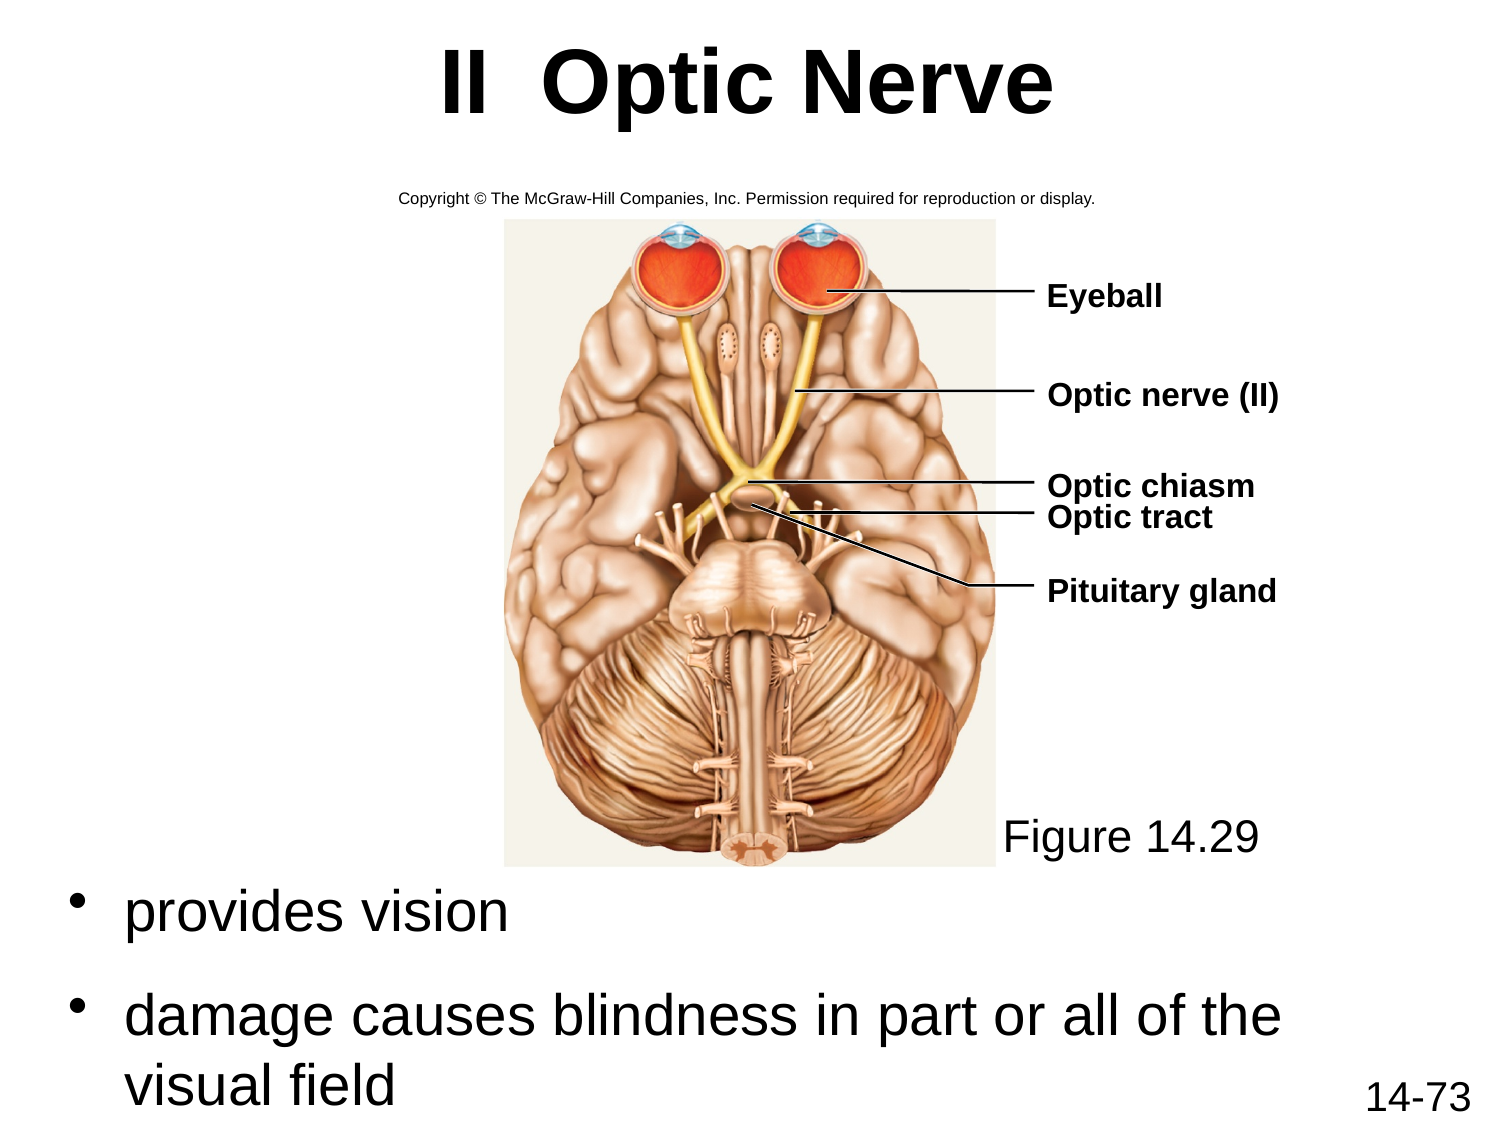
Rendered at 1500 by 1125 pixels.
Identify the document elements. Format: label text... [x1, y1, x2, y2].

text_box [1002, 576, 1035, 586]
text_box Optic nerve (II) [1047, 373, 1280, 414]
title II Optic Nerve [0, 0, 1498, 180]
text_box Eyeball [1046, 273, 1164, 314]
text_box Figure 14.29 [1001, 799, 1323, 869]
text_box Optic tract [1047, 495, 1214, 536]
text_box Pituitary gland [1047, 569, 1278, 610]
text_box Optic chiasm [1047, 464, 1256, 505]
list provides vision damage causes blindness in part or all of the visual field [52, 864, 1441, 1112]
slide_number 14-73 [1350, 1062, 1488, 1125]
picture [501, 217, 997, 869]
text_box Copyright © The McGraw-Hill Companies, Inc. Permission required for reproduction or display. [367, 180, 1128, 216]
